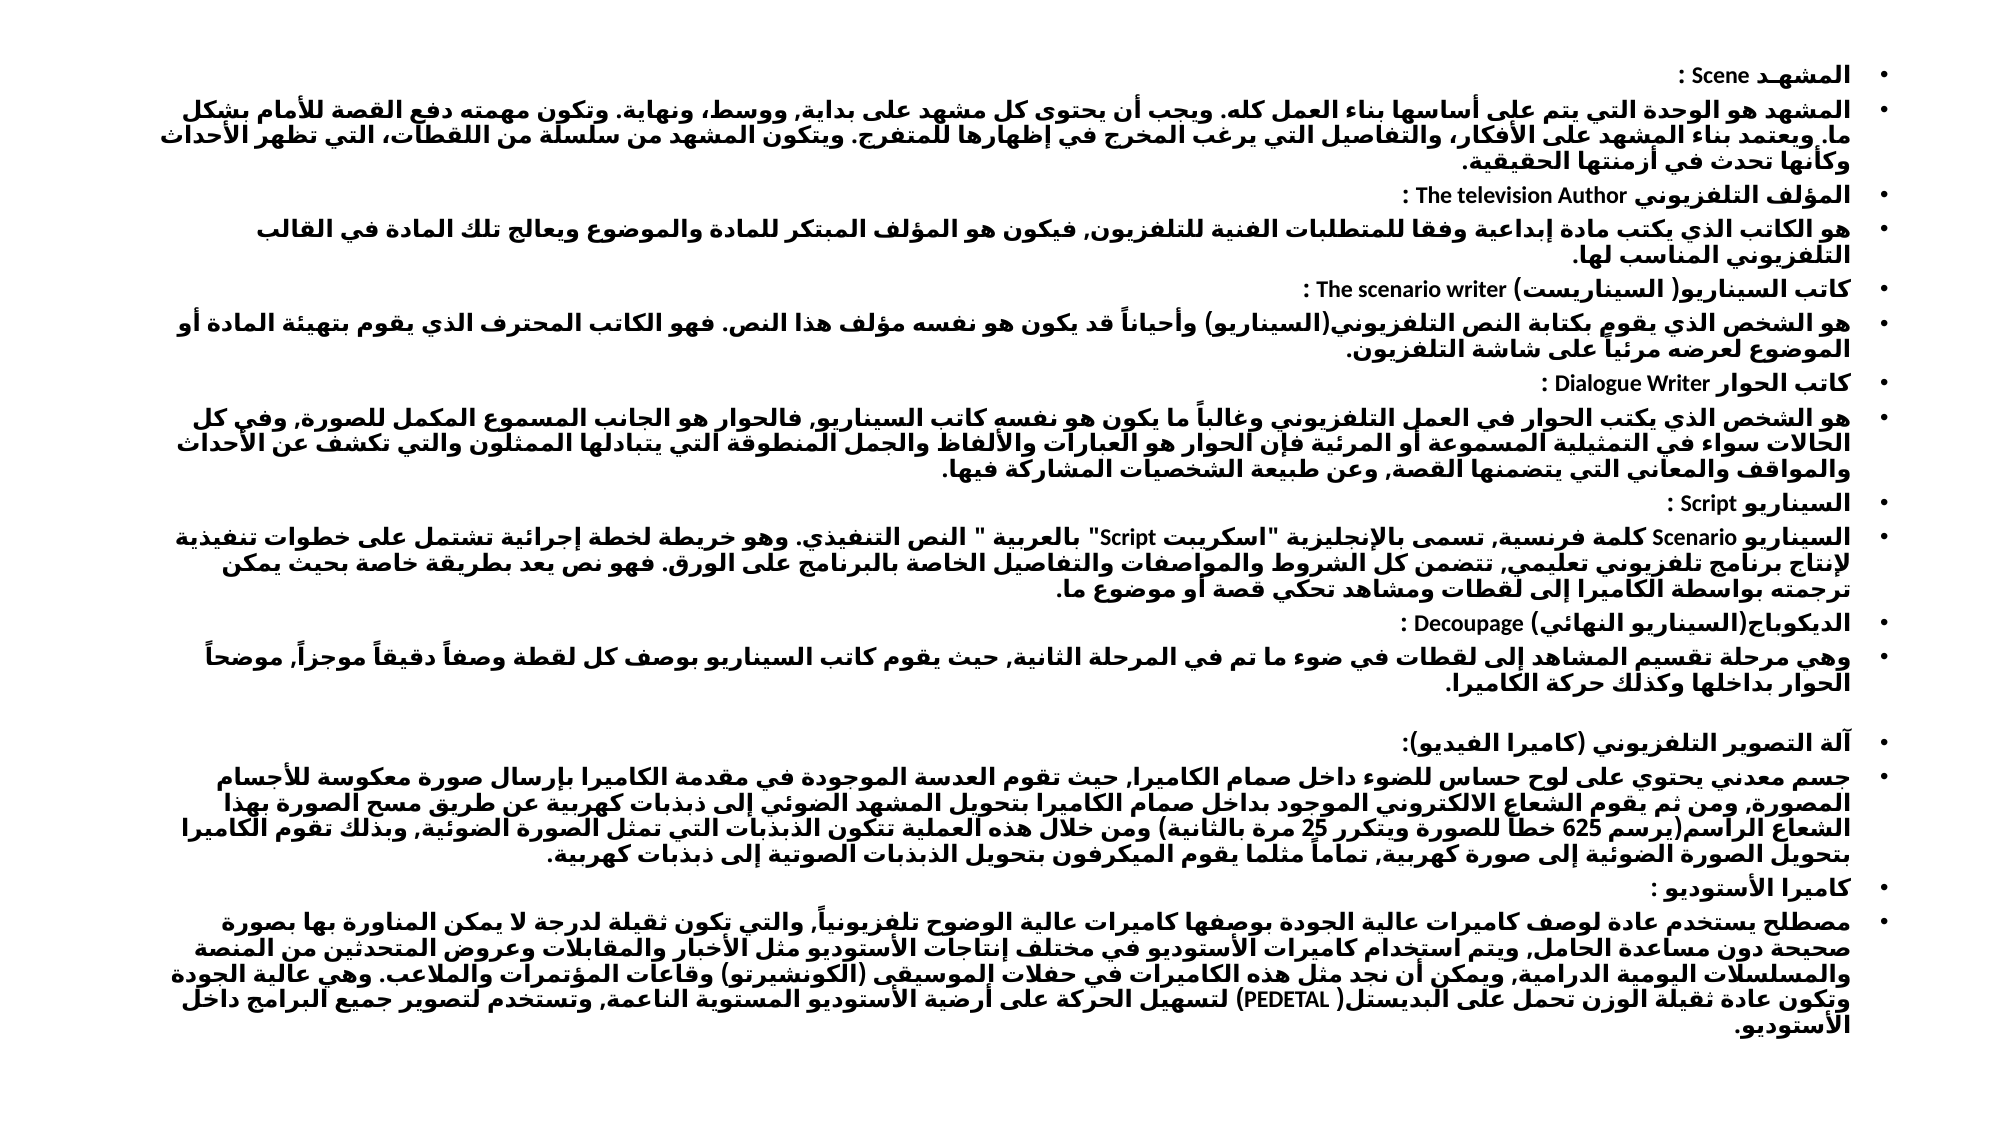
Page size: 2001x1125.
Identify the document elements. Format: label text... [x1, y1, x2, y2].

list المشهـد Scene : المشهد هو الوحدة التي يتم على أساسها بناء العمل كله. ويجب أن يحتوى كل مشهد على بداية, ووسط، ونهاية. وتكون مهمته دفع القصة للأمام بشكل ما. ويعتمد بناء المشهد على الأفكار، والتفاصيل التي يرغب المخرج في إظهارها للمتفرج. ويتكون المشهد من سلسلة من اللقطات، التي تظهر الأحداث وكأنها تحدث في أزمنتها الحقيقية. المؤلف التلفزيوني The television Author : هو الكاتب الذي يكتب مادة إبداعية وفقا للمتطلبات الفنية للتلفزيون, فيكون هو المؤلف المبتكر للمادة والموضوع ويعالج تلك المادة في القالب التلفزيوني المناسب لها. كاتب السيناريو( السيناريست) The scenario writer : هو الشخص الذي يقوم بكتابة النص التلفزيوني(السيناريو) وأحياناً قد يكون هو نفسه مؤلف هذا النص. فهو الكاتب المحترف الذي يقوم بتهيئة المادة أو الموضوع لعرضه مرئياً على شاشة التلفزيون. كاتب الحوار Dialogue Writer : هو الشخص الذي يكتب الحوار في العمل التلفزيوني وغالباً ما يكون هو نفسه كاتب السيناريو, فالحوار هو الجانب المسموع المكمل للصورة, وفي كل الحالات سواء في التمثيلية المسموعة أو المرئية فإن الحوار هو العبارات والألفاظ والجمل المنطوقة التي يتبادلها الممثلون والتي تكشف عن الأحداث والمواقف والمعاني التي يتضمنها القصة, وعن طبيعة الشخصيات المشاركة فيها. السيناريو Script : السيناريو Scenario كلمة فرنسية, تسمى بالإنجليزية "اسكريبت Script" بالعربية " النص التنفيذي. وهو خريطة لخطة إجرائية تشتمل على خطوات تنفيذية لإنتاج برنامج تلفزيوني تعليمي, تتضمن كل الشروط والمواصفات والتفاصيل الخاصة بالبرنامج على الورق. فهو نص يعد بطريقة خاصة بحيث يمكن ترجمته بواسطة الكاميرا إلى لقطات ومشاهد تحكي قصة أو موضوع ما. الديكوباج(السيناريو النهائي) Decoupage : وهي مرحلة تقسيم المشاهد إلى لقطات في ضوء ما تم في المرحلة الثانية, حيث يقوم كاتب السيناريو بوصف كل لقطة وصفاً دقيقاً موجزاً, موضحاً الحوار بداخلها وكذلك حركة الكاميرا. آلة التصوير التلفزيوني (كاميرا الفيديو): جسم معدني يحتوي على لوح حساس للضوء داخل صمام الكاميرا, حيث تقوم العدسة الموجودة في مقدمة الكاميرا بإرسال صورة معكوسة للأجسام المصورة, ومن ثم يقوم الشعاع الالكتروني الموجود بداخل صمام الكاميرا بتحويل المشهد الضوئي إلى ذبذبات كهربية عن طريق مسح الصورة بهذا الشعاع الراسم(يرسم 625 خطاً للصورة ويتكرر 25 مرة بالثانية) ومن خلال هذه العملية تتكون الذبذبات التي تمثل الصورة الضوئية, وبذلك تقوم الكاميرا بتحويل الصورة الضوئية إلى صورة كهربية, تماماً مثلما يقوم الميكرفون بتحويل الذبذبات الصوتية إلى ذبذبات كهربية. كاميرا الأستوديو : مصطلح يستخدم عادة لوصف كاميرات عالية الجودة بوصفها كاميرات عالية الوضوح تلفزيونياً, والتي تكون ثقيلة لدرجة لا يمكن المناورة بها بصورة صحيحة دون مساعدة الحامل, ويتم استخدام كاميرات الأستوديو في مختلف إنتاجات الأستوديو مثل الأخبار والمقابلات وعروض المتحدثين من المنصة والمسلسلات اليومية الدرامية, ويمكن أن نجد مثل هذه الكاميرات في حفلات الموسيقى (الكونشيرتو) وقاعات المؤتمرات والملاعب. وهي عالية الجودة وتكون عادة ثقيلة الوزن تحمل على البديستل( PEDETAL) لتسهيل الحركة على أرضية الأستوديو المستوية الناعمة, وتستخدم لتصوير جميع البرامج داخل الأستوديو. [137, 55, 1899, 1059]
